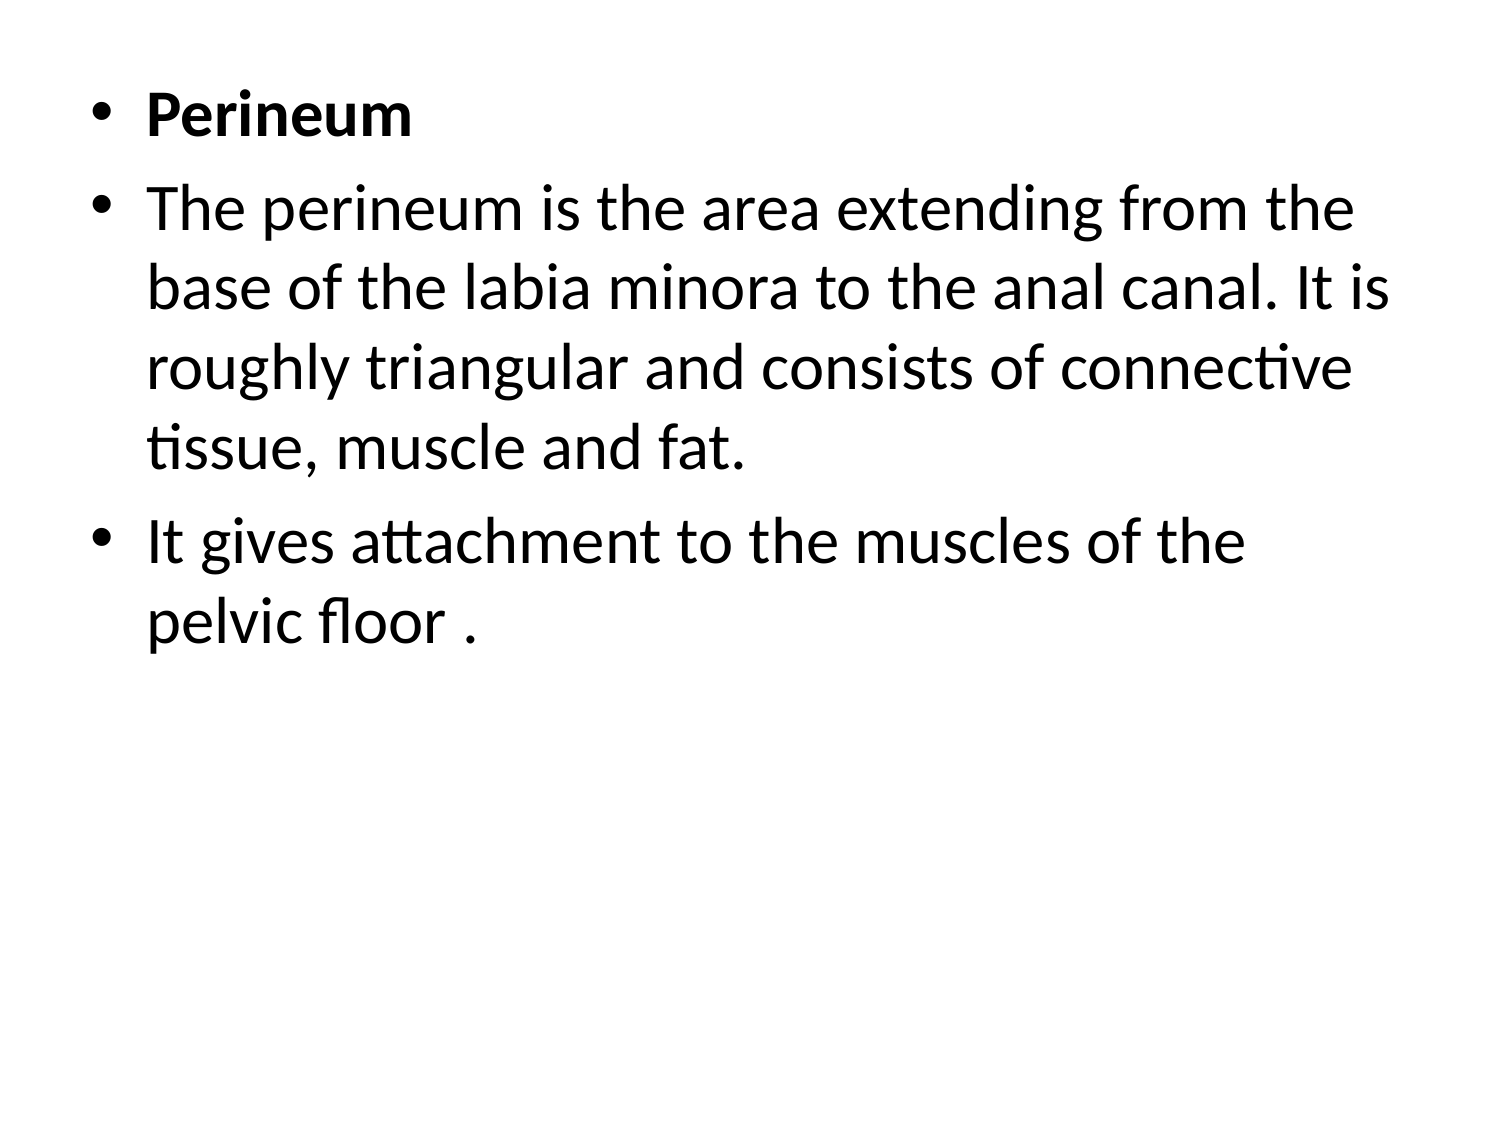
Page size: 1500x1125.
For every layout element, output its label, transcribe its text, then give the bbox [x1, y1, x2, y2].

list Perineum The perineum is the area extending from the base of the labia minora to the anal canal. It is roughly triangular and consists of connective tissue, muscle and fat. It gives attachment to the muscles of the pelvic floor . [75, 62, 1425, 1075]
